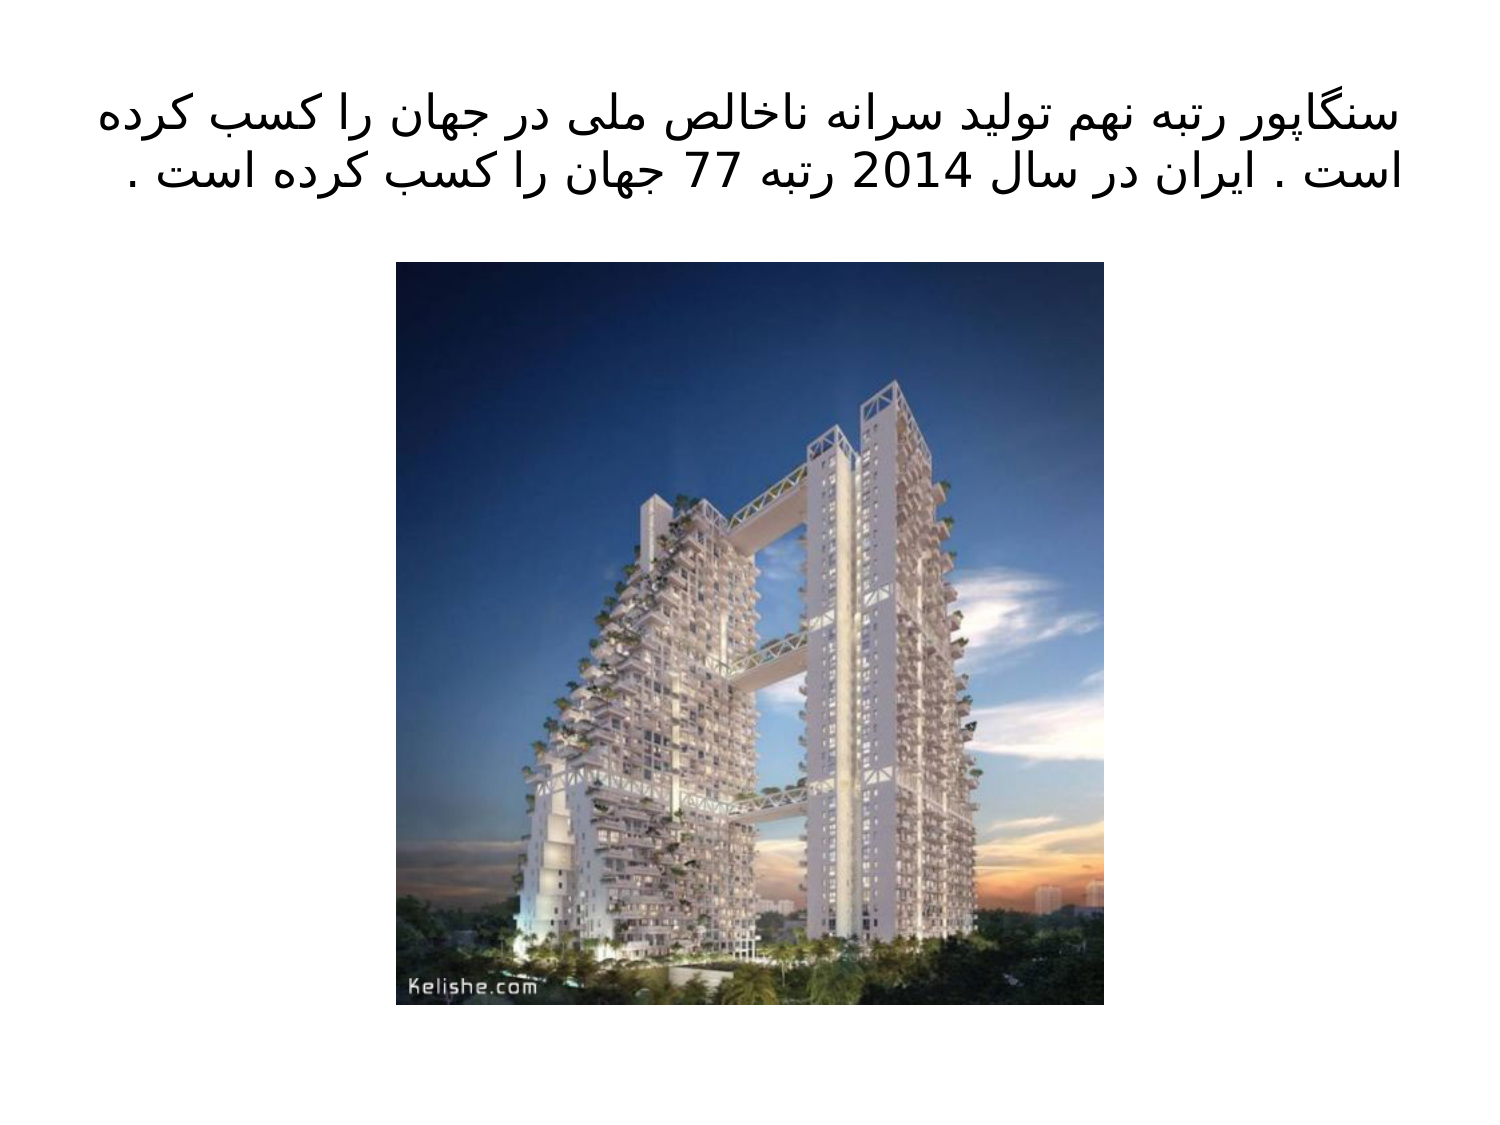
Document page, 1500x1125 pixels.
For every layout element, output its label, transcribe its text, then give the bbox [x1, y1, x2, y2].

title سنگاپور رتبه نهم تولید سرانه ناخالص ملی در جهان را کسب کرده است . ایران در سال 2014 رتبه 77 جهان را کسب کرده است . [75, 45, 1425, 233]
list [396, 262, 1104, 1006]
